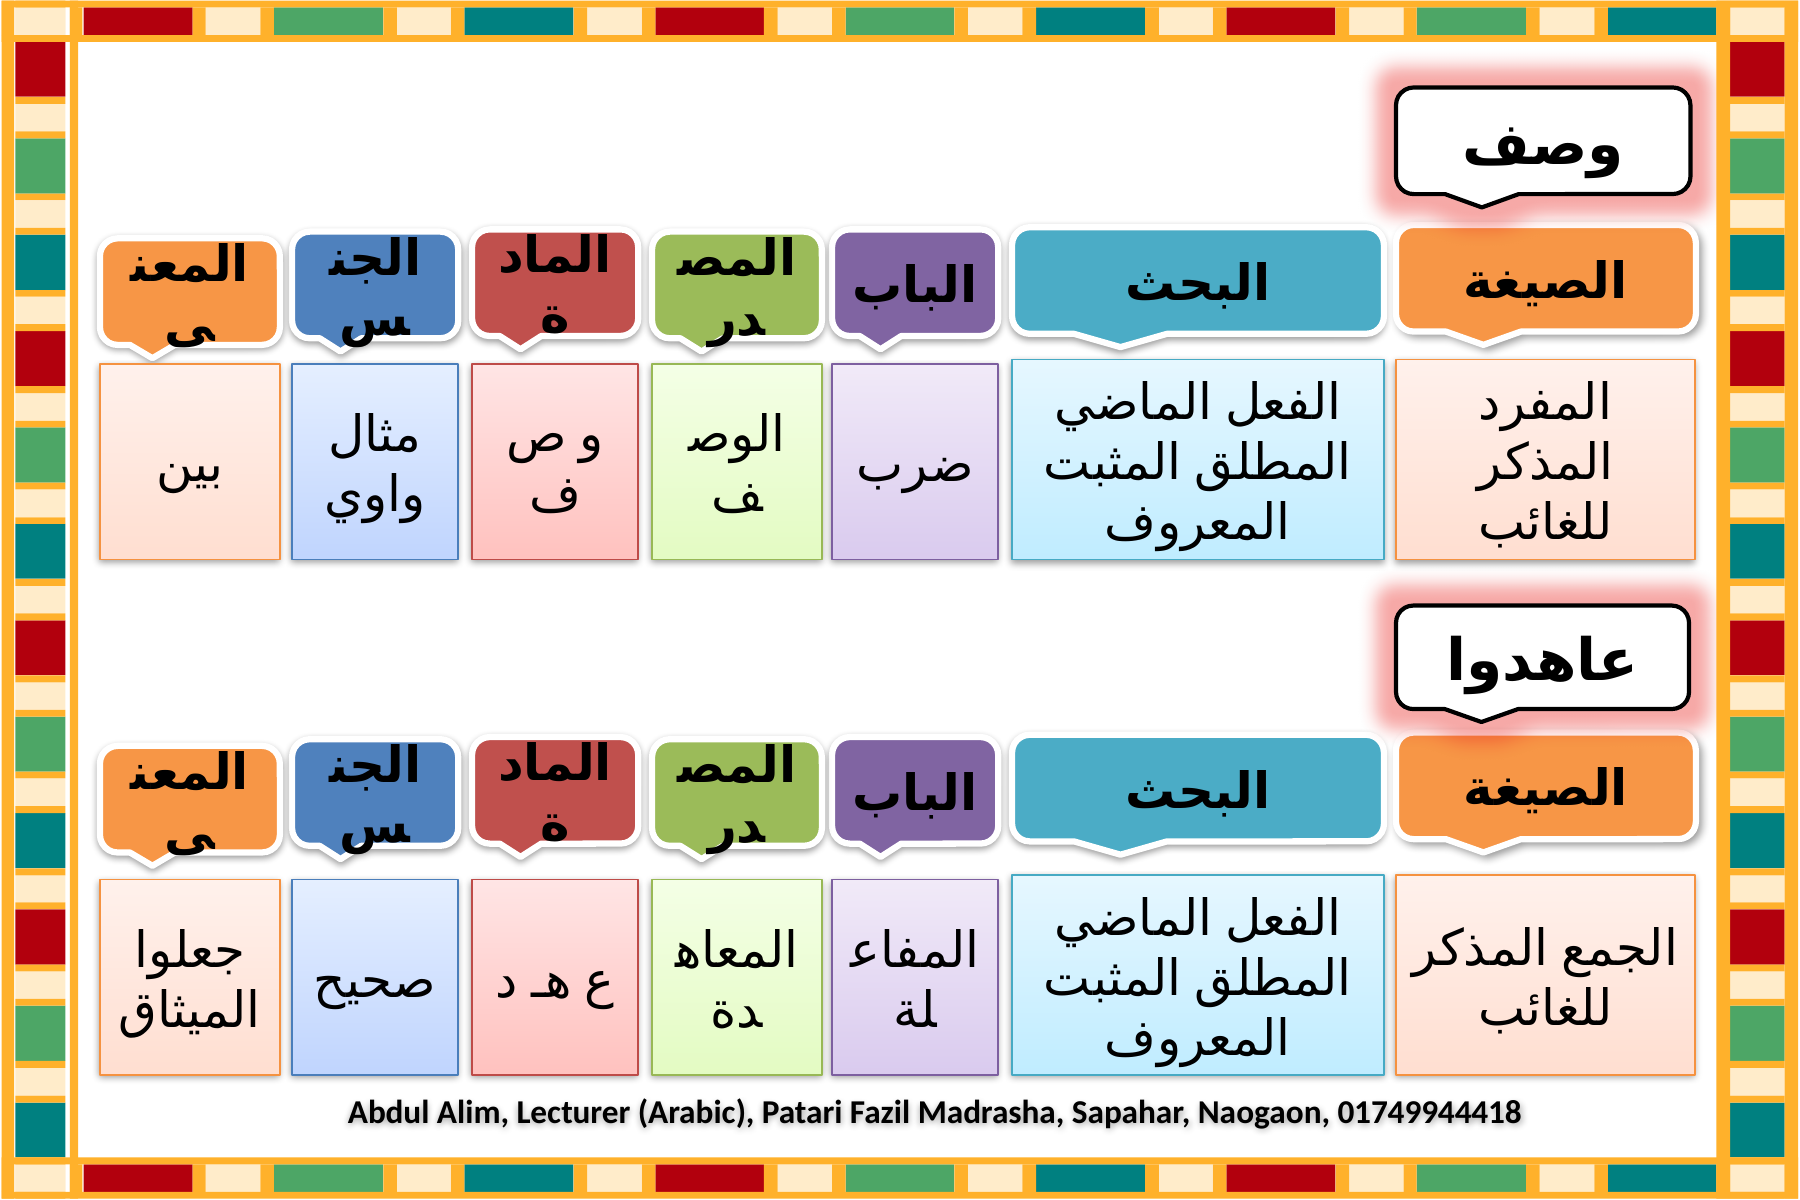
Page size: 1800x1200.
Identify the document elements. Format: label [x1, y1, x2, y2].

text_box [0, 0, 1800, 1200]
